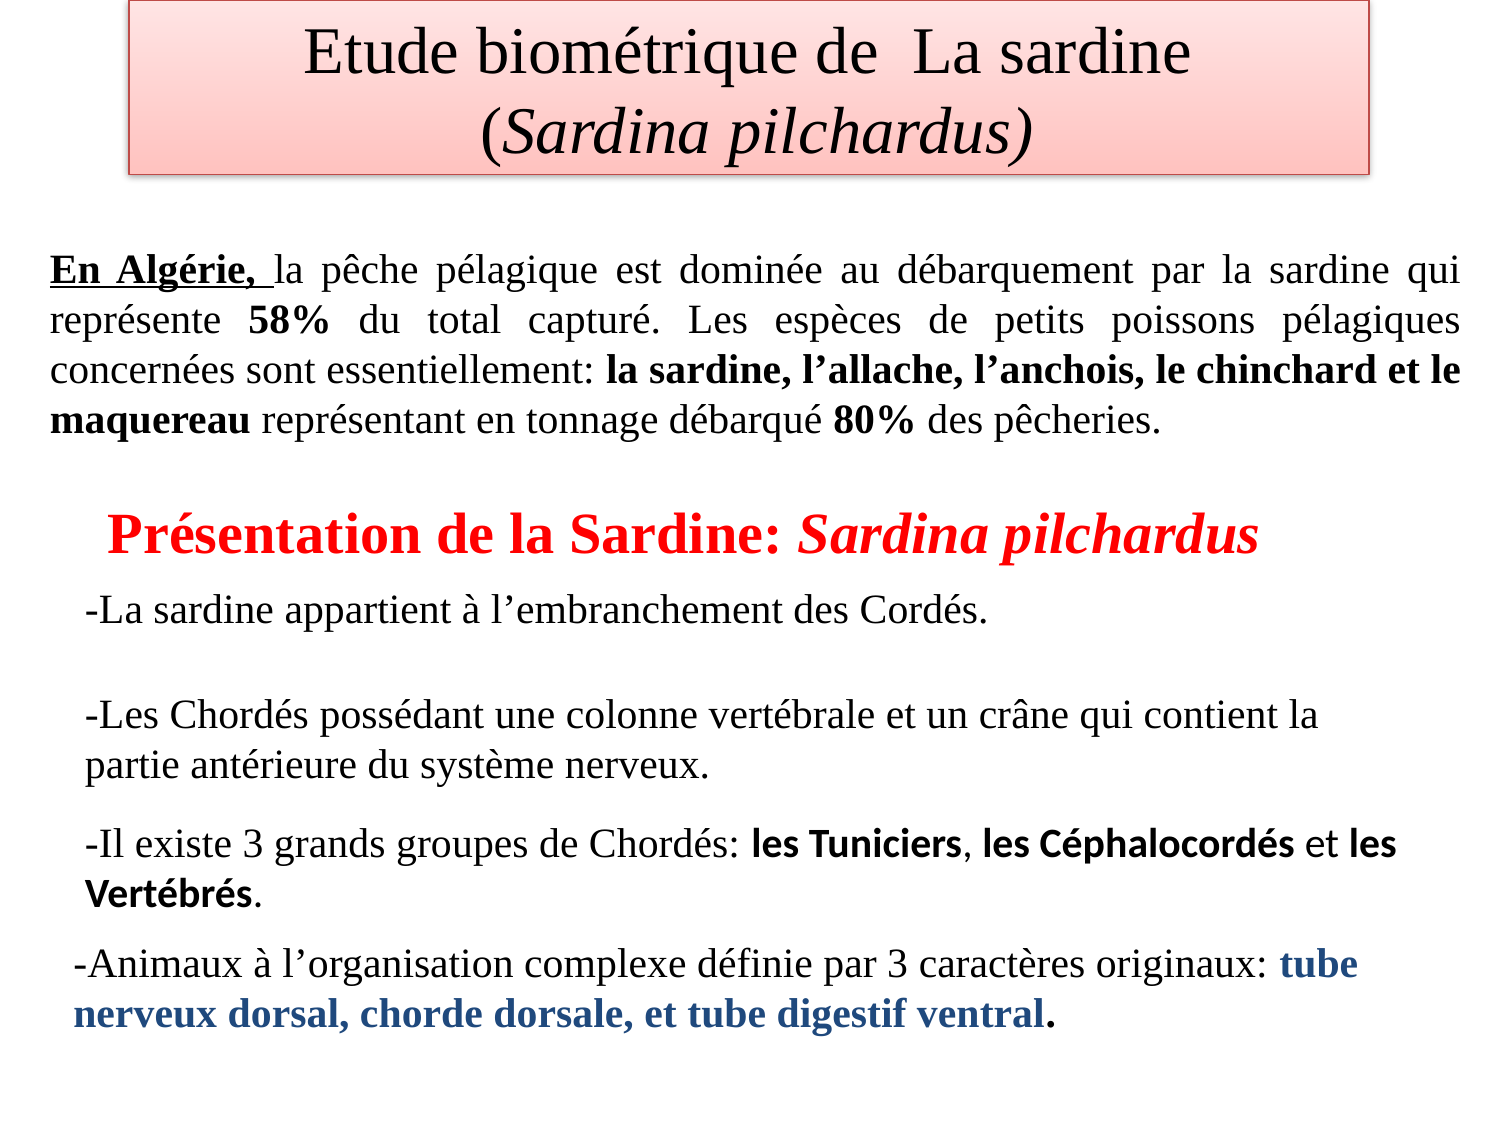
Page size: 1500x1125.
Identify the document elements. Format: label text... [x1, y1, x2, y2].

text_box -Il existe 3 grands groupes de Chordés: les Tuniciers, les Céphalocordés et les Vertébrés. [70, 808, 1430, 924]
title Présentation de la Sardine: Sardina pilchardus [46, 480, 1322, 581]
text_box -La sardine appartient à l’embranchement des Cordés. [70, 574, 1395, 639]
text_box -Animaux à l’organisation complexe définie par 3 caractères originaux: tube nerveux dorsal, chorde dorsale, et tube digestif ventral. [58, 878, 1418, 1094]
text_box -Les Chordés possédant une colonne vertébrale et un crâne qui contient la partie antérieure du système nerveux. [70, 679, 1395, 795]
text_box En Algérie, la pêche pélagique est dominée au débarquement par la sardine qui représente 58% du total capturé. Les espèces de petits poissons pélagiques concernées sont essentiellement: la sardine, l’allache, l’anchois, le chinchard et le maquereau représentant en tonnage débarqué 80% des pêcheries. [35, 234, 1477, 450]
text_box Etude biométrique de La sardine (Sardina pilchardus) [128, 0, 1370, 175]
